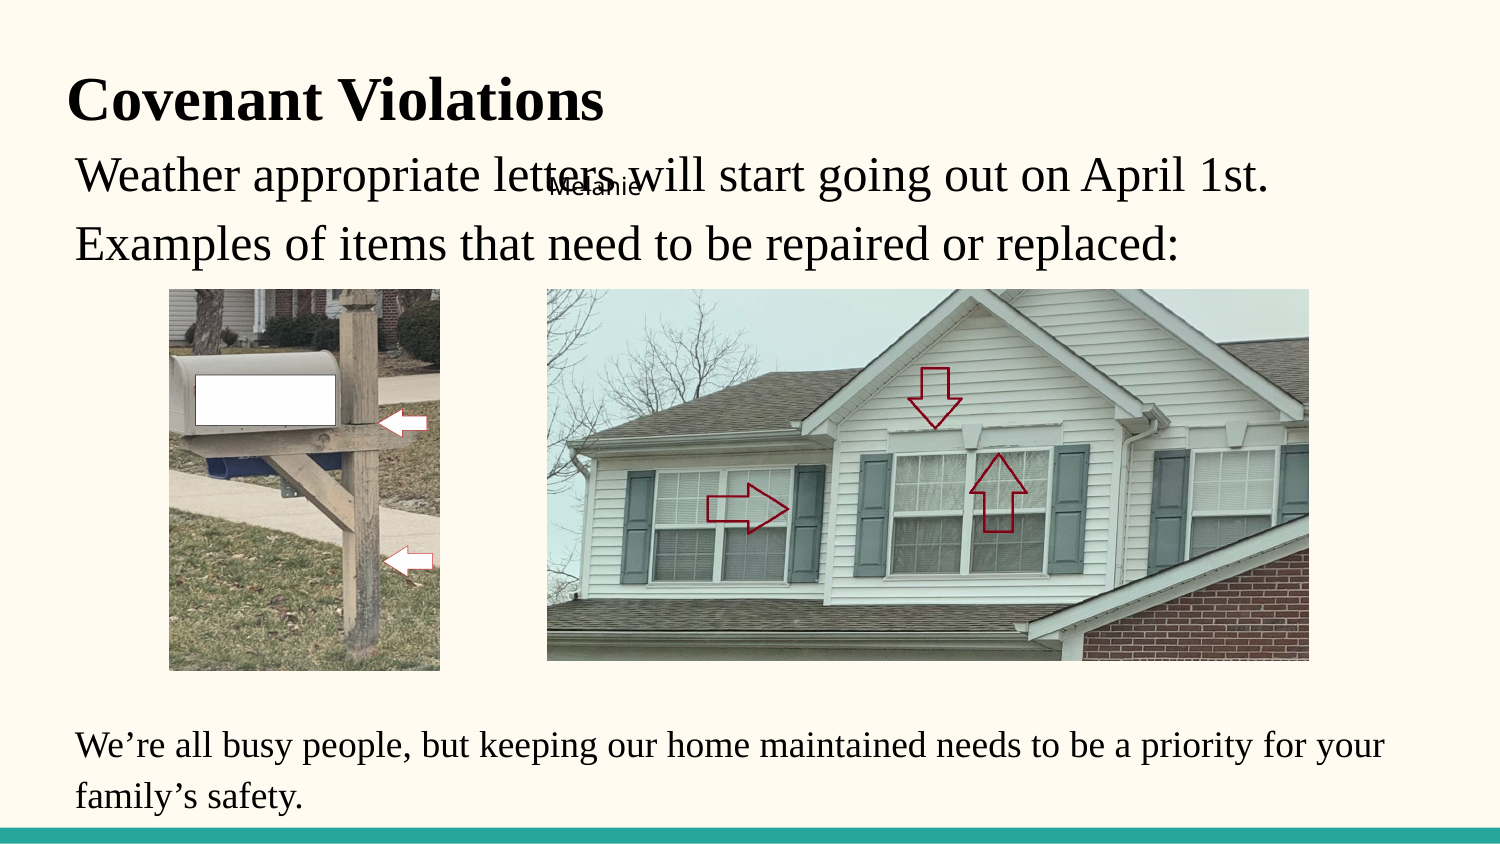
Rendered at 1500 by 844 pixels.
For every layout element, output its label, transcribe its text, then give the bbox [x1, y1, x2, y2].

picture [547, 288, 1310, 662]
picture [169, 288, 440, 671]
list Weather appropriate letters will start going out on April 1st. Examples of items that need to be repaired or replaced: We’re all busy people, but keeping our home maintained needs to be a priority for your family’s safety. [59, 117, 1458, 797]
title Covenant Violations Melanie [51, 42, 1449, 144]
